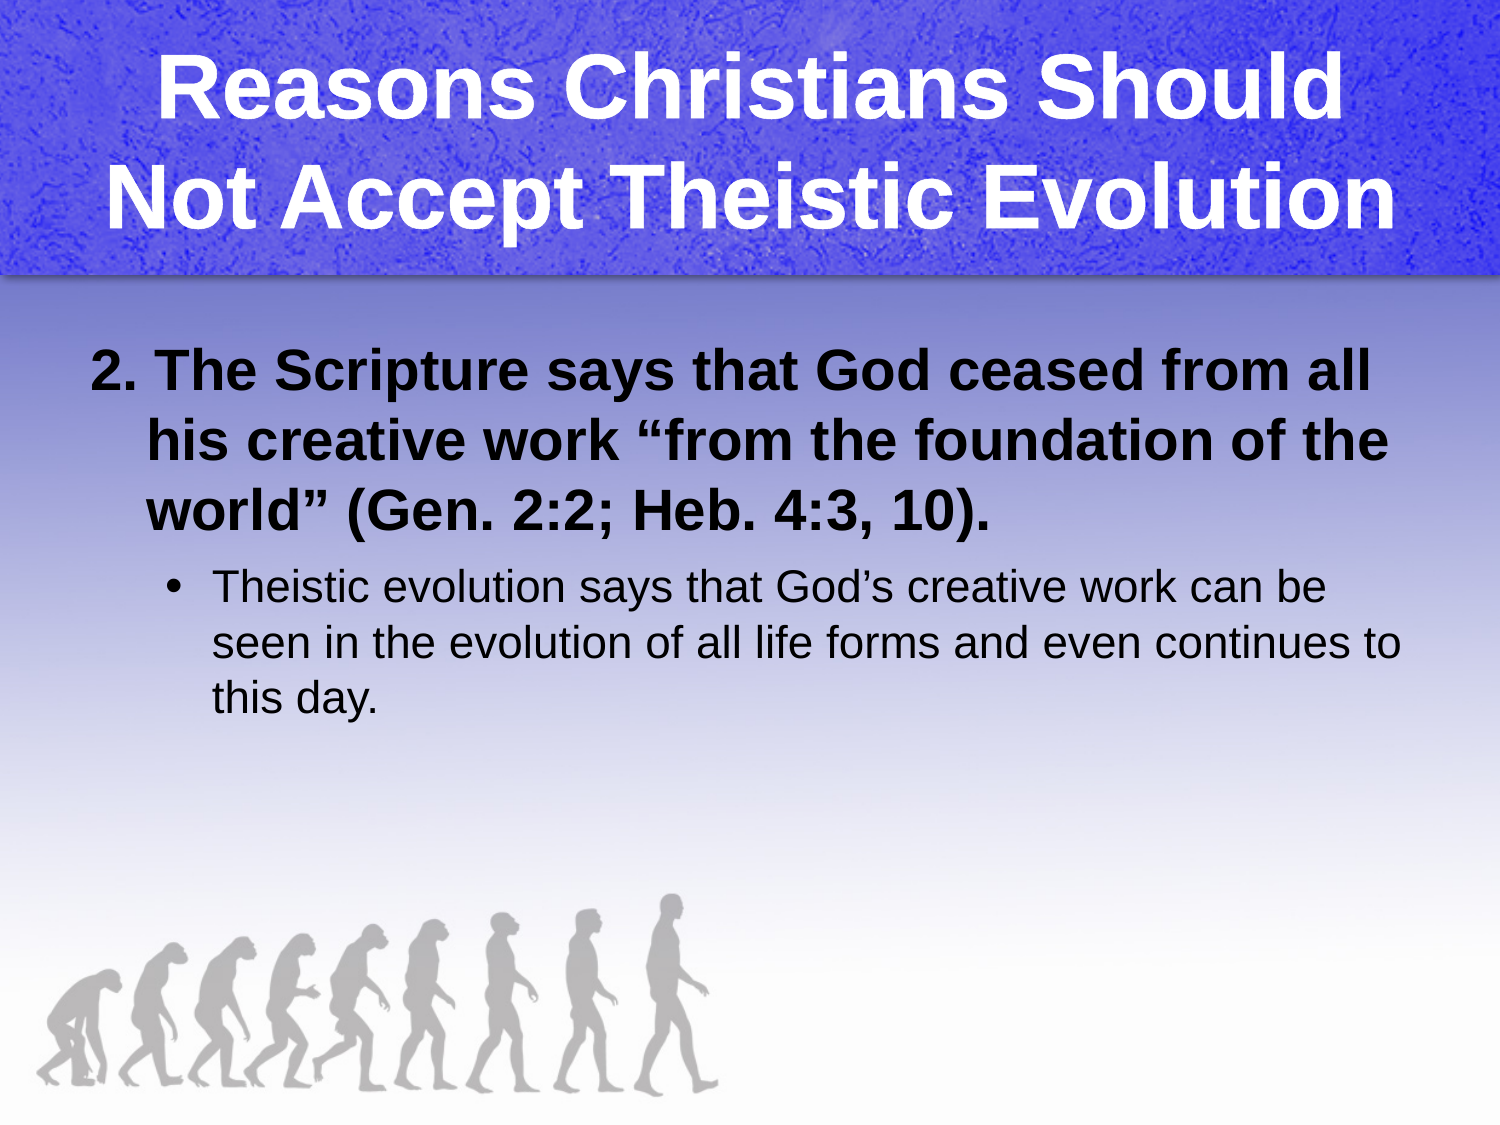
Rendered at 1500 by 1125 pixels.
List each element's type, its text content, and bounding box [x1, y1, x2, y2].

list 2. The Scripture says that God ceased from all his creative work “from the foundation of the world” (Gen. 2:2; Heb. 4:3, 10). • Theistic evolution says that God’s creative work can be seen in the evolution of all life forms and even continues to this day. [74, 324, 1426, 1036]
picture [0, 0, 1500, 1125]
